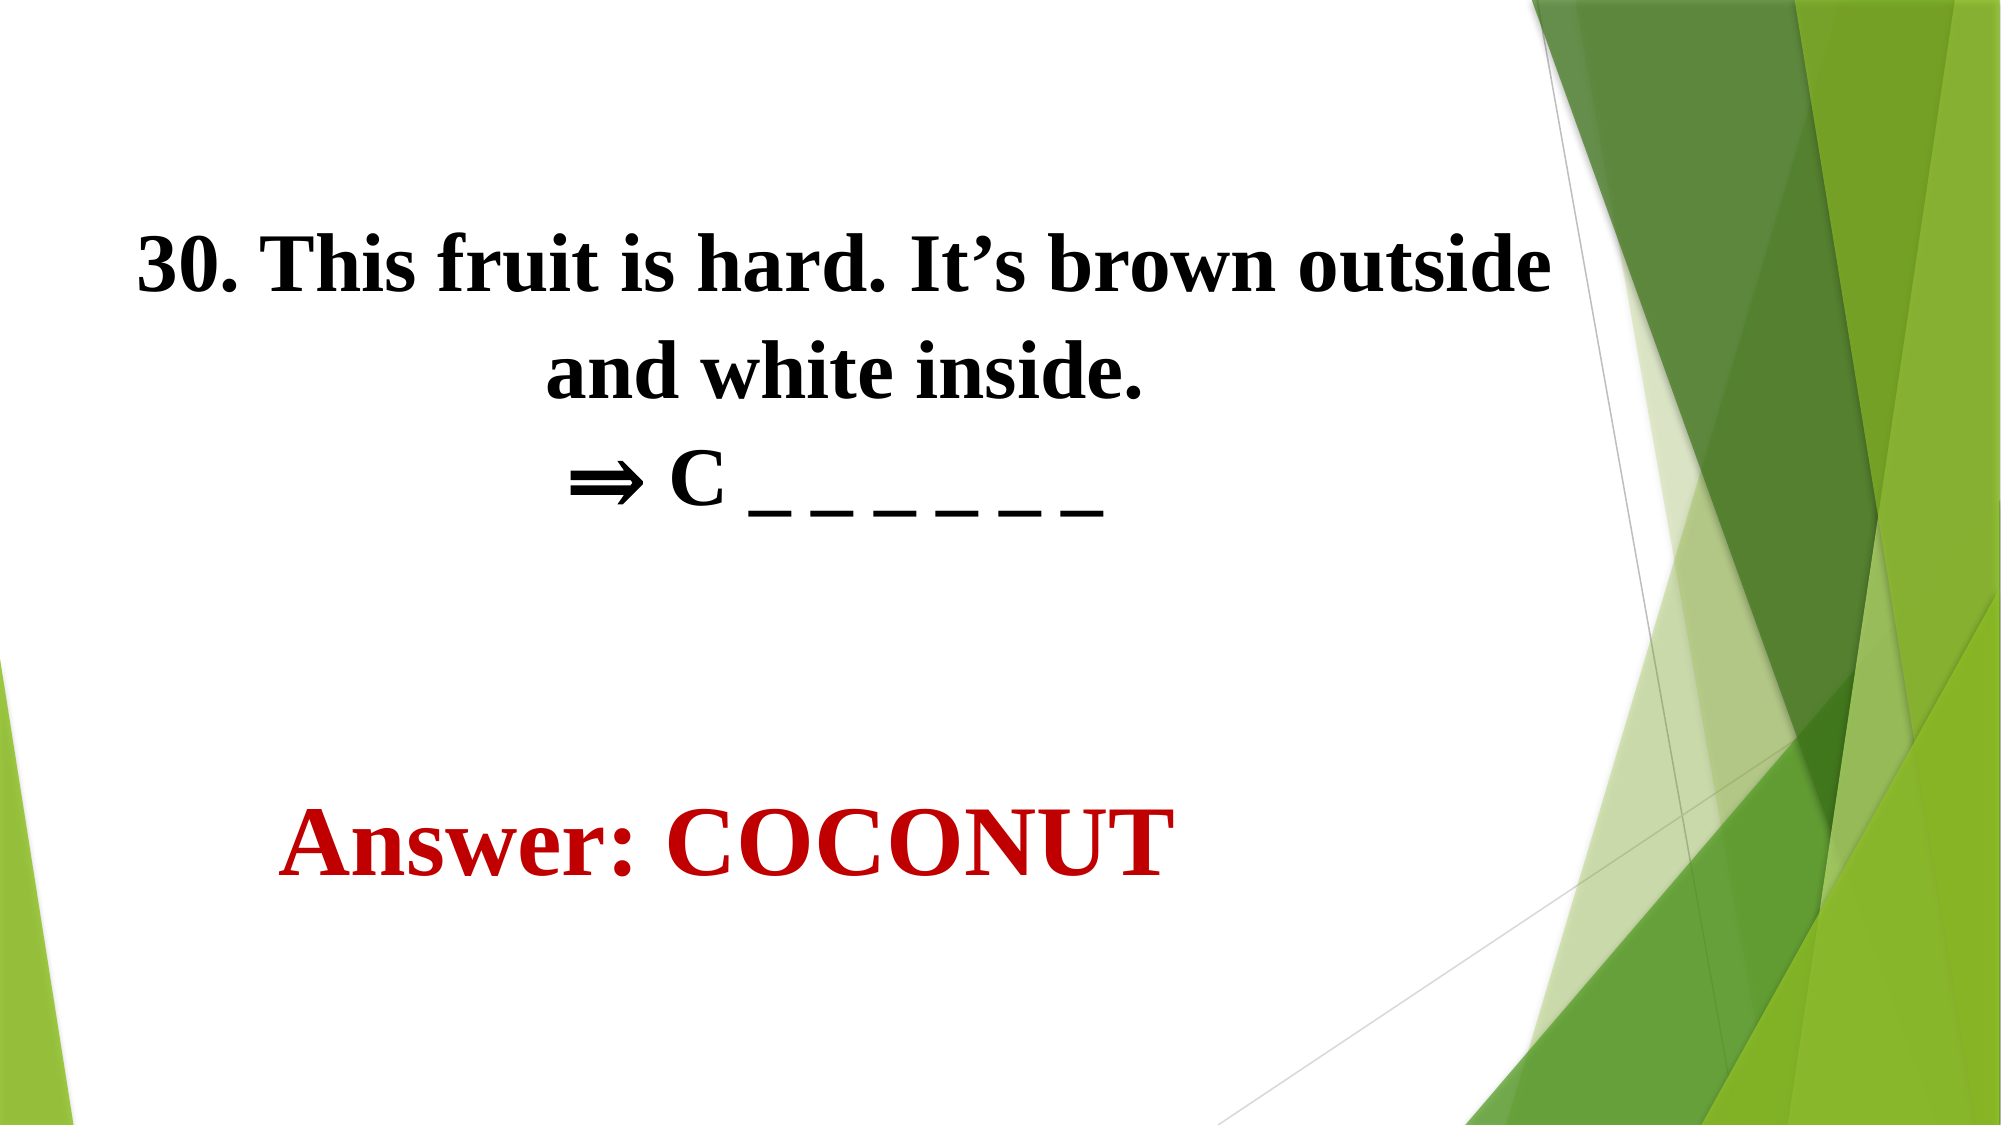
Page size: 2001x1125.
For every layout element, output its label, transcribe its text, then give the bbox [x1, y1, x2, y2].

text_box Answer: COCONUT [147, 767, 1307, 1095]
title 30. This fruit is hard. It’s brown outside and white inside. ⇒ C _ _ _ _ _ _ [65, 193, 1625, 604]
